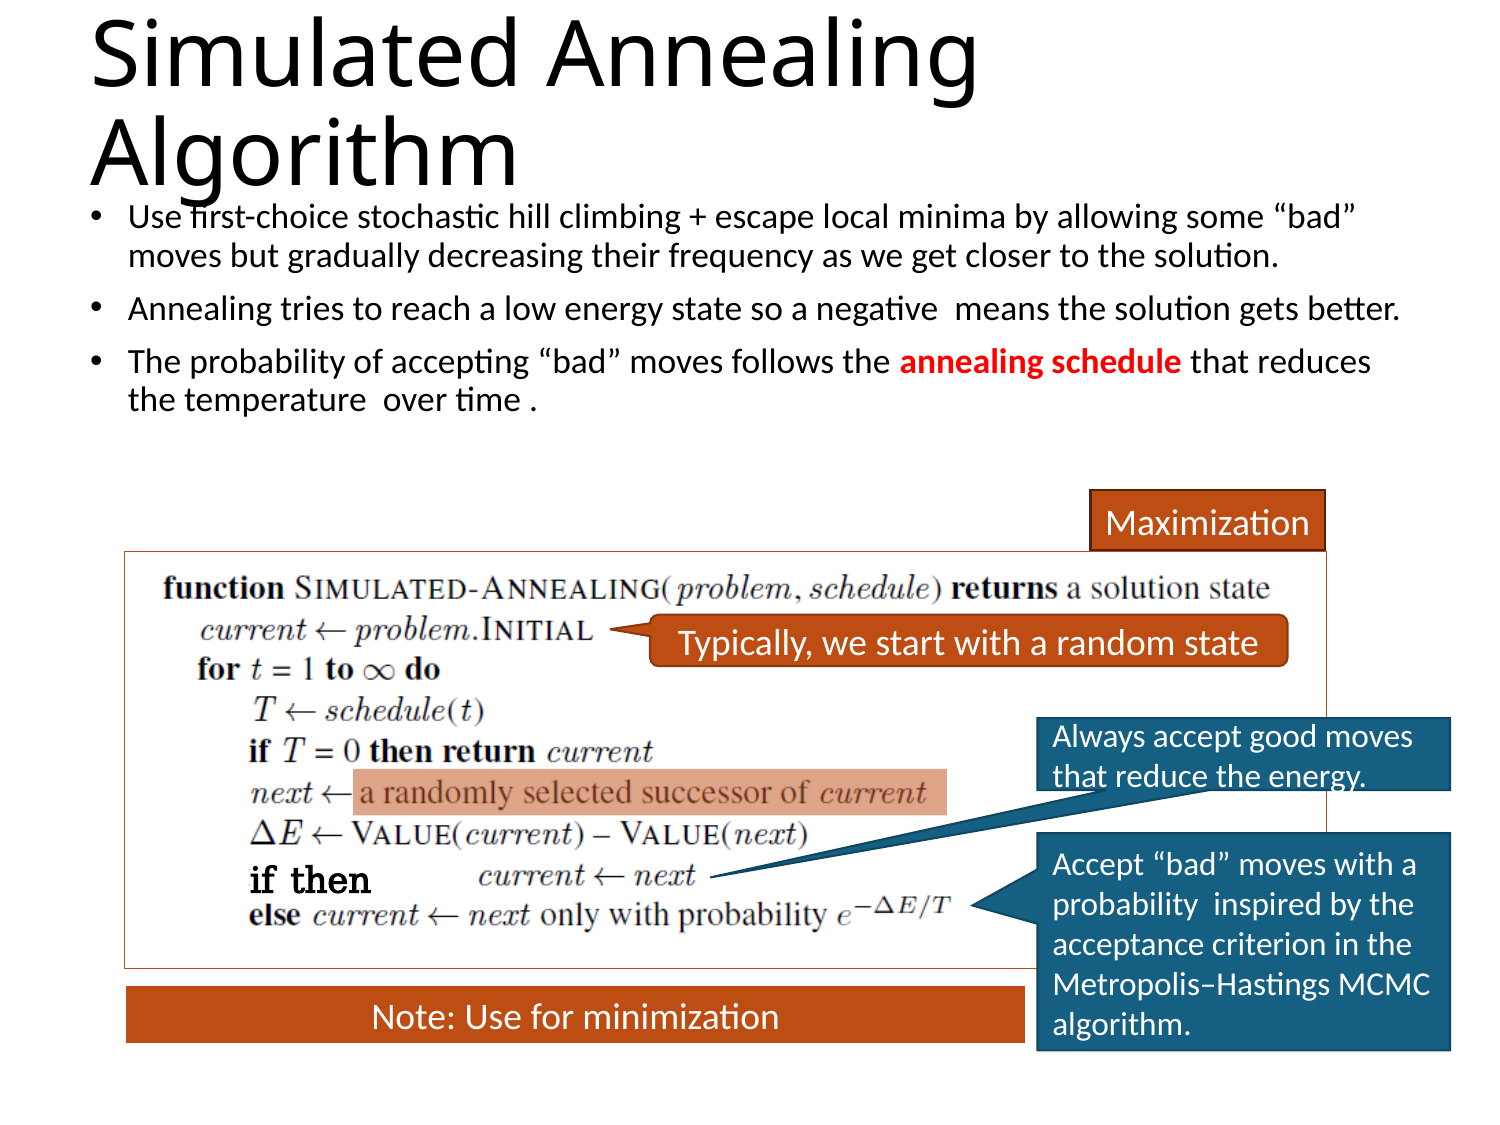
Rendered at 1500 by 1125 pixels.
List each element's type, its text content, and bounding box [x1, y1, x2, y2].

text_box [124, 490, 1450, 1051]
title Simulated Annealing Algorithm [75, 12, 1425, 200]
